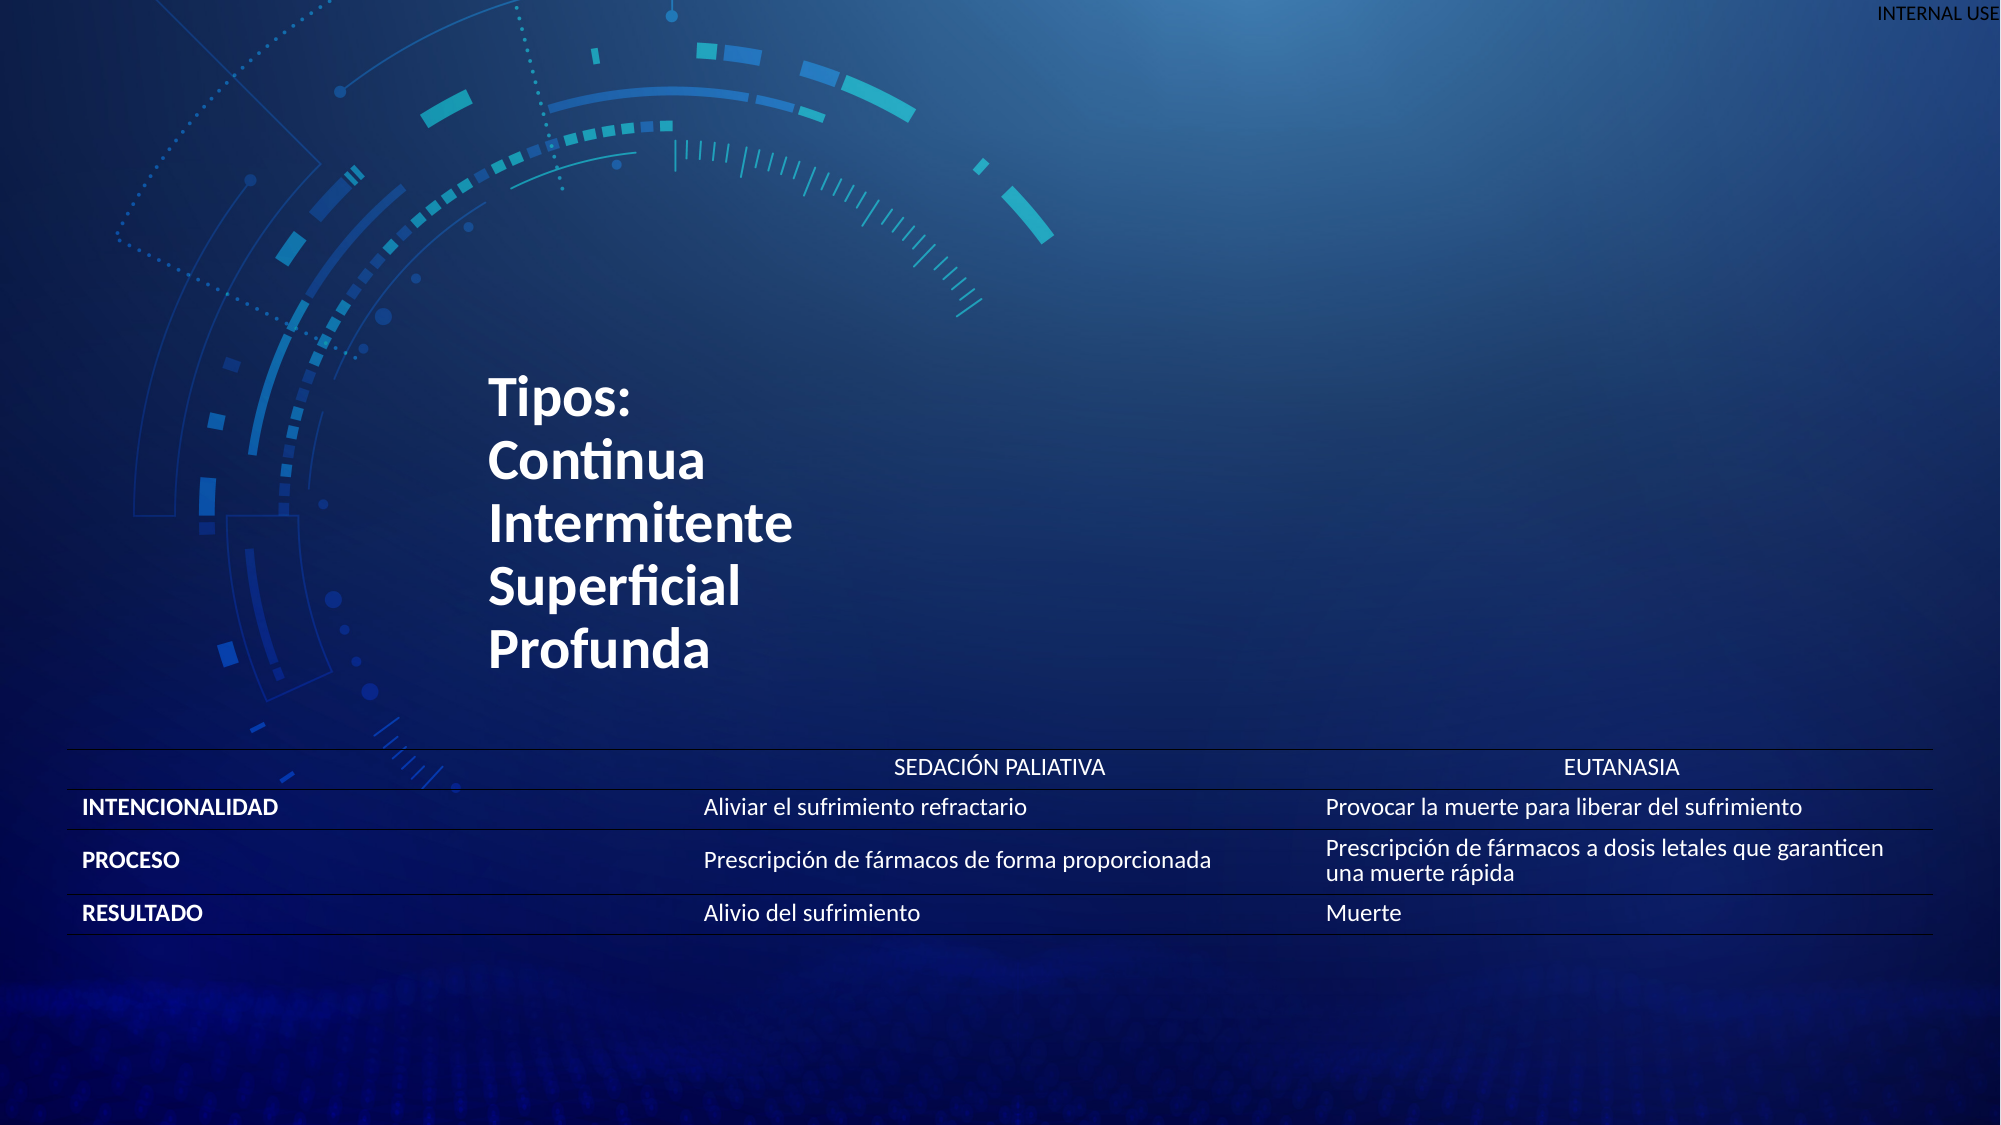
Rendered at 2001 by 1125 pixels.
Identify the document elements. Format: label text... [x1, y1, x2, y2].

table_header SEDACIÓN PALIATIVA [689, 750, 1311, 789]
table_cell Aliviar el sufrimiento refractario [689, 790, 1311, 829]
table_cell PROCESO [67, 830, 689, 894]
table_header [67, 750, 689, 789]
table_cell Provocar la muerte para liberar del sufrimiento [1311, 790, 1933, 829]
table_cell Prescripción de fármacos a dosis letales que garanticen una muerte rápida [1311, 830, 1933, 894]
table_cell Muerte [1311, 895, 1933, 934]
table_cell Prescripción de fármacos de forma proporcionada [689, 830, 1311, 894]
table_cell Alivio del sufrimiento [689, 895, 1311, 934]
table_cell INTENCIONALIDAD [67, 790, 689, 829]
table_cell RESULTADO [67, 895, 689, 934]
table_header EUTANASIA [1311, 750, 1933, 789]
title Tipos: Continua Intermitente Superficial Profunda [473, 375, 1721, 689]
picture [0, 0, 2001, 1125]
